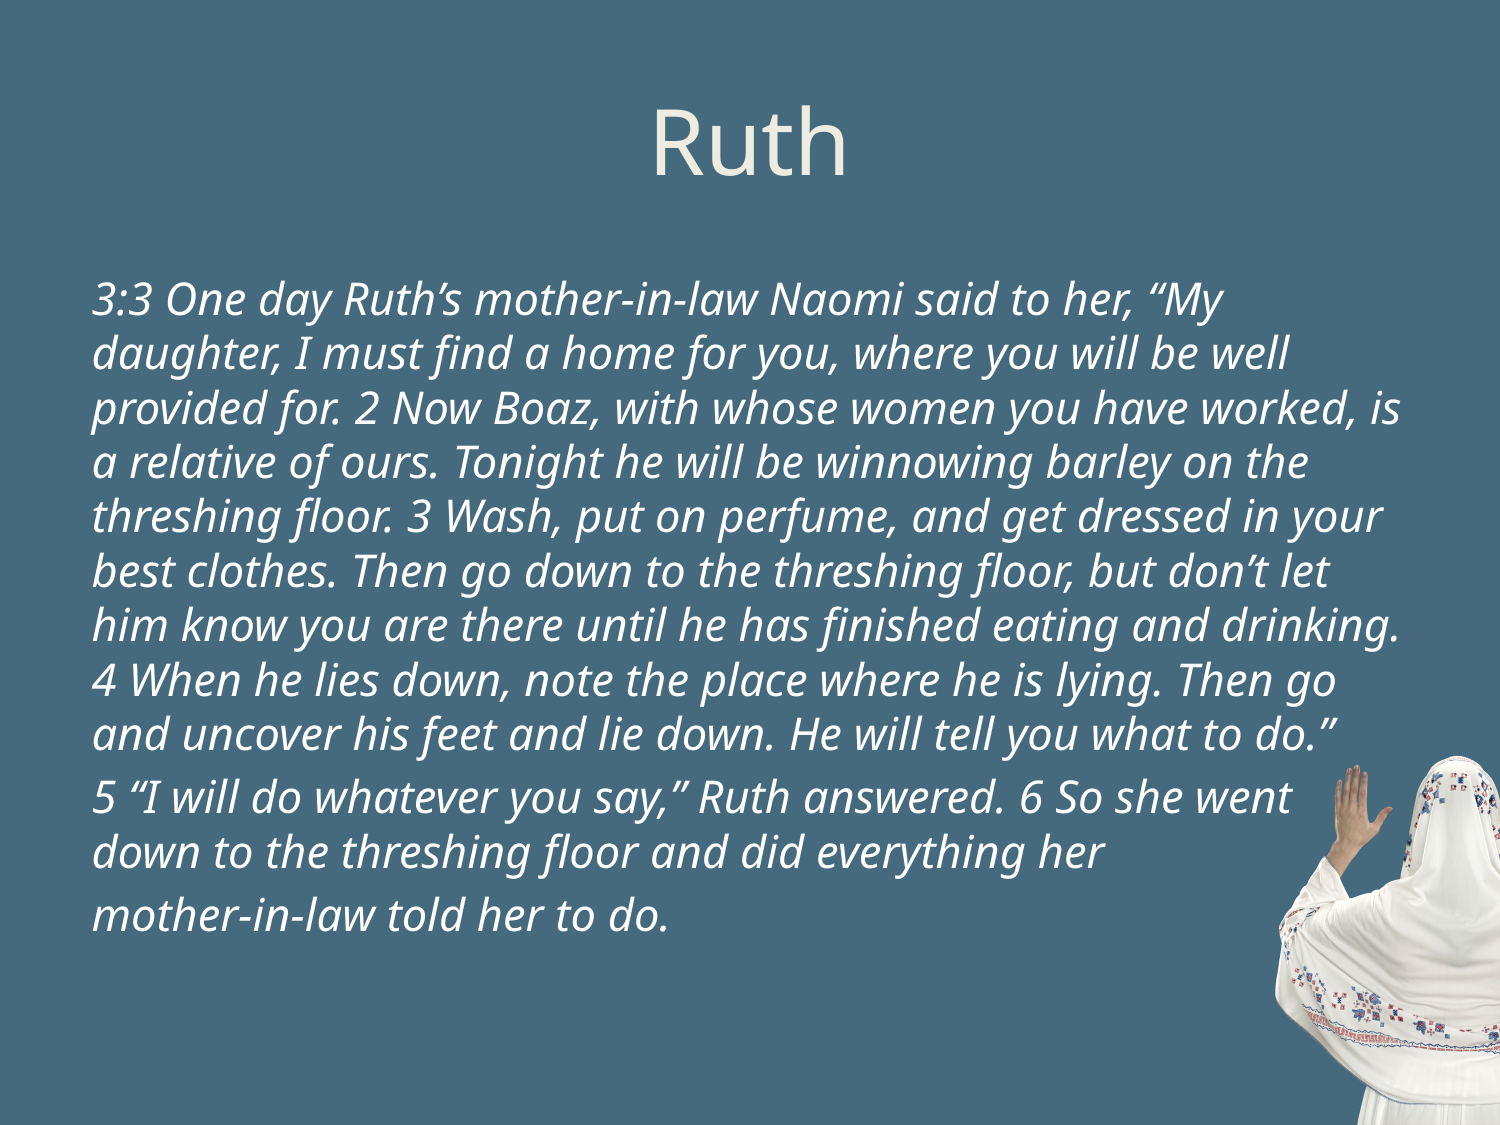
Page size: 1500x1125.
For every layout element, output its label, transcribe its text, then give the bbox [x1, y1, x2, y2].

list 3:3 One day Ruth’s mother-in-law Naomi said to her, “My daughter, I must find a home for you, where you will be well provided for. 2 Now Boaz, with whose women you have worked, is a relative of ours. Tonight he will be winnowing barley on the threshing floor. 3 Wash, put on perfume, and get dressed in your best clothes. Then go down to the threshing floor, but don’t let him know you are there until he has finished eating and drinking. 4 When he lies down, note the place where he is lying. Then go and uncover his feet and lie down. He will tell you what to do.” 5 “I will do whatever you say,” Ruth answered. 6 So she went down to the threshing floor and did everything her mother-in-law told her to do. [76, 262, 1425, 1005]
title Ruth [75, 45, 1425, 233]
picture [0, 0, 1500, 1125]
